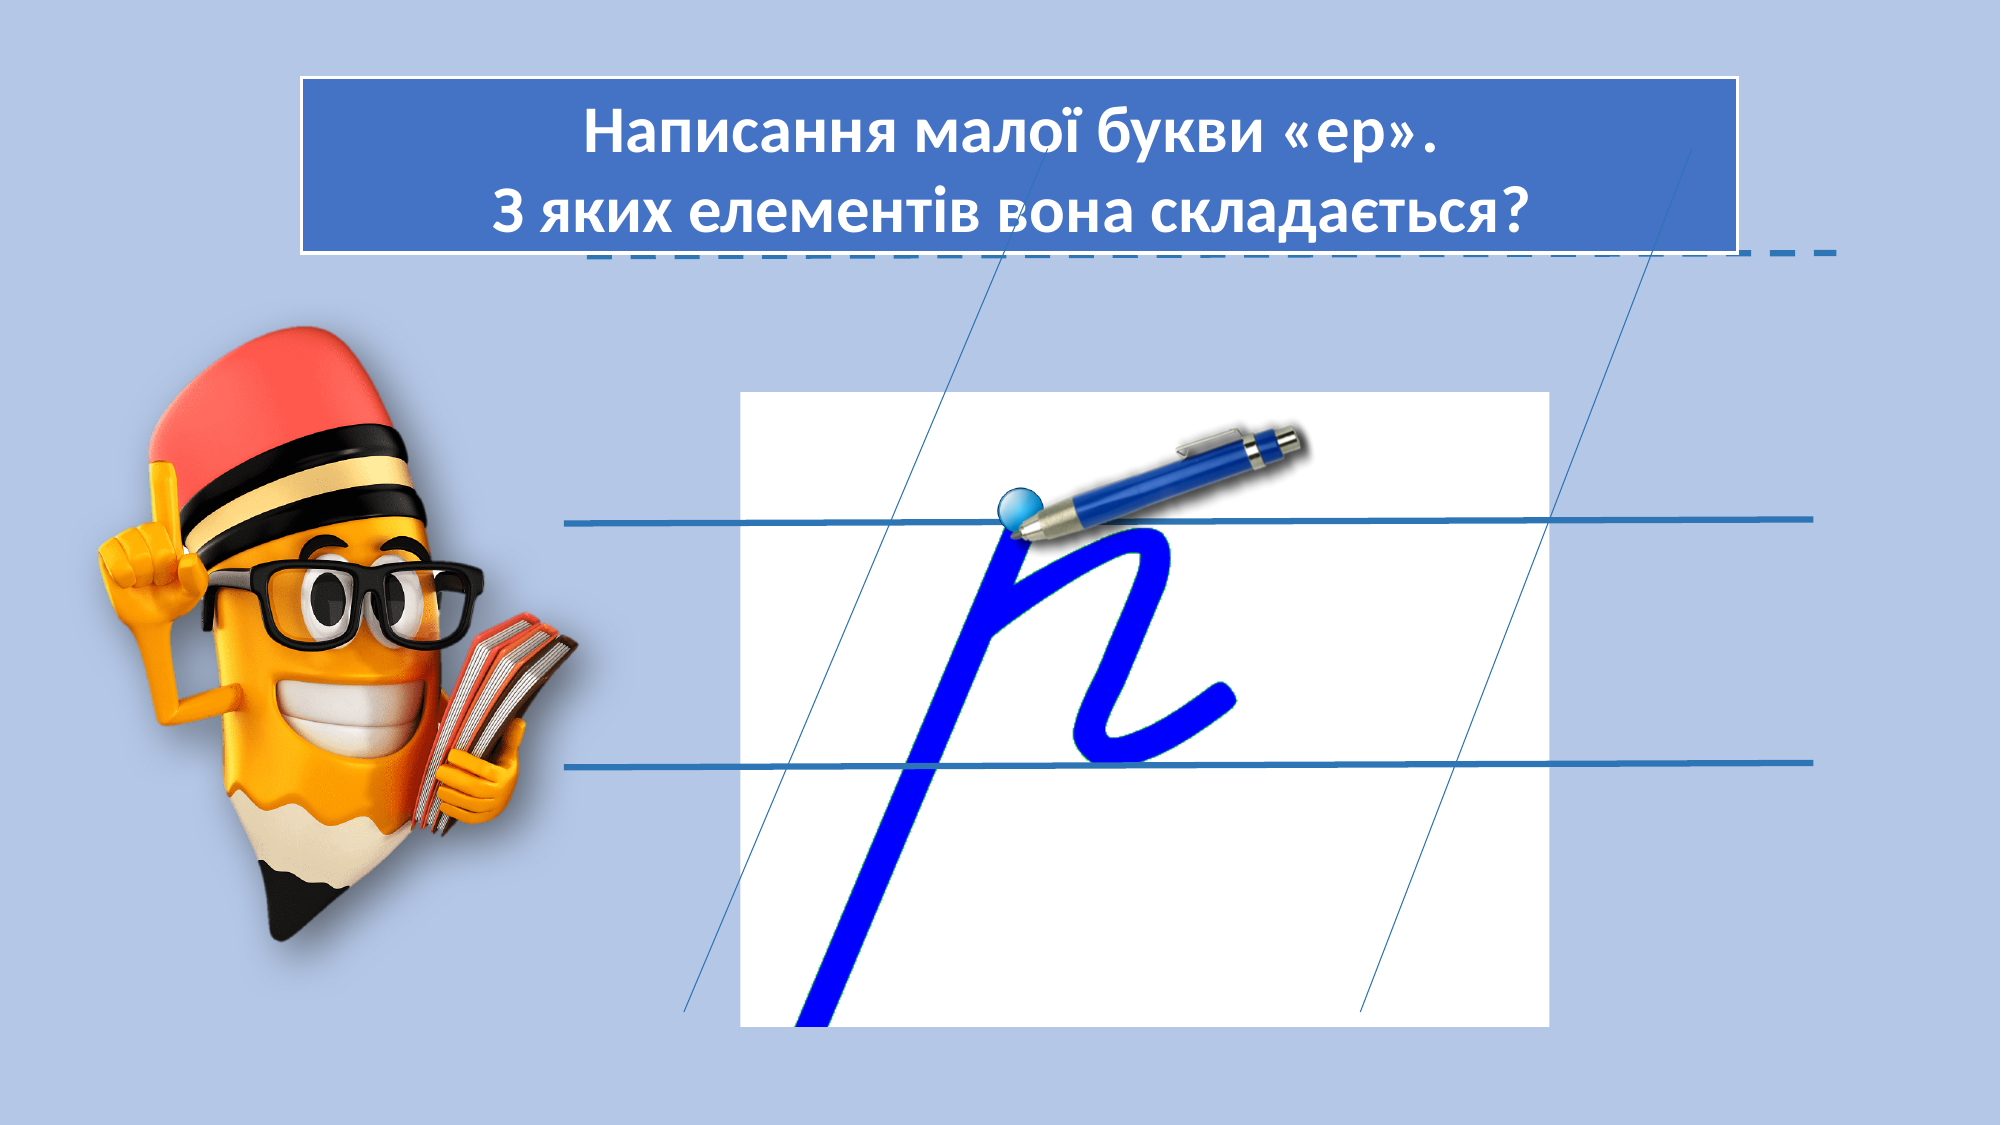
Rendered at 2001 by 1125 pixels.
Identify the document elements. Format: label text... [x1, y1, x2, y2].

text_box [1326, 519, 1360, 524]
picture [740, 768, 1550, 1027]
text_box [1692, 253, 1837, 257]
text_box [1692, 519, 1814, 524]
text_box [683, 148, 1048, 1013]
picture [53, 285, 610, 967]
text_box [1360, 148, 1692, 1013]
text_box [1048, 762, 1360, 768]
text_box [610, 762, 683, 768]
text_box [1048, 253, 1360, 257]
text_box Написання малої букви «ер». З яких елементів вона складається? [300, 76, 1739, 255]
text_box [1692, 762, 1814, 768]
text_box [610, 519, 683, 524]
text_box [586, 253, 683, 257]
picture [997, 390, 1360, 762]
